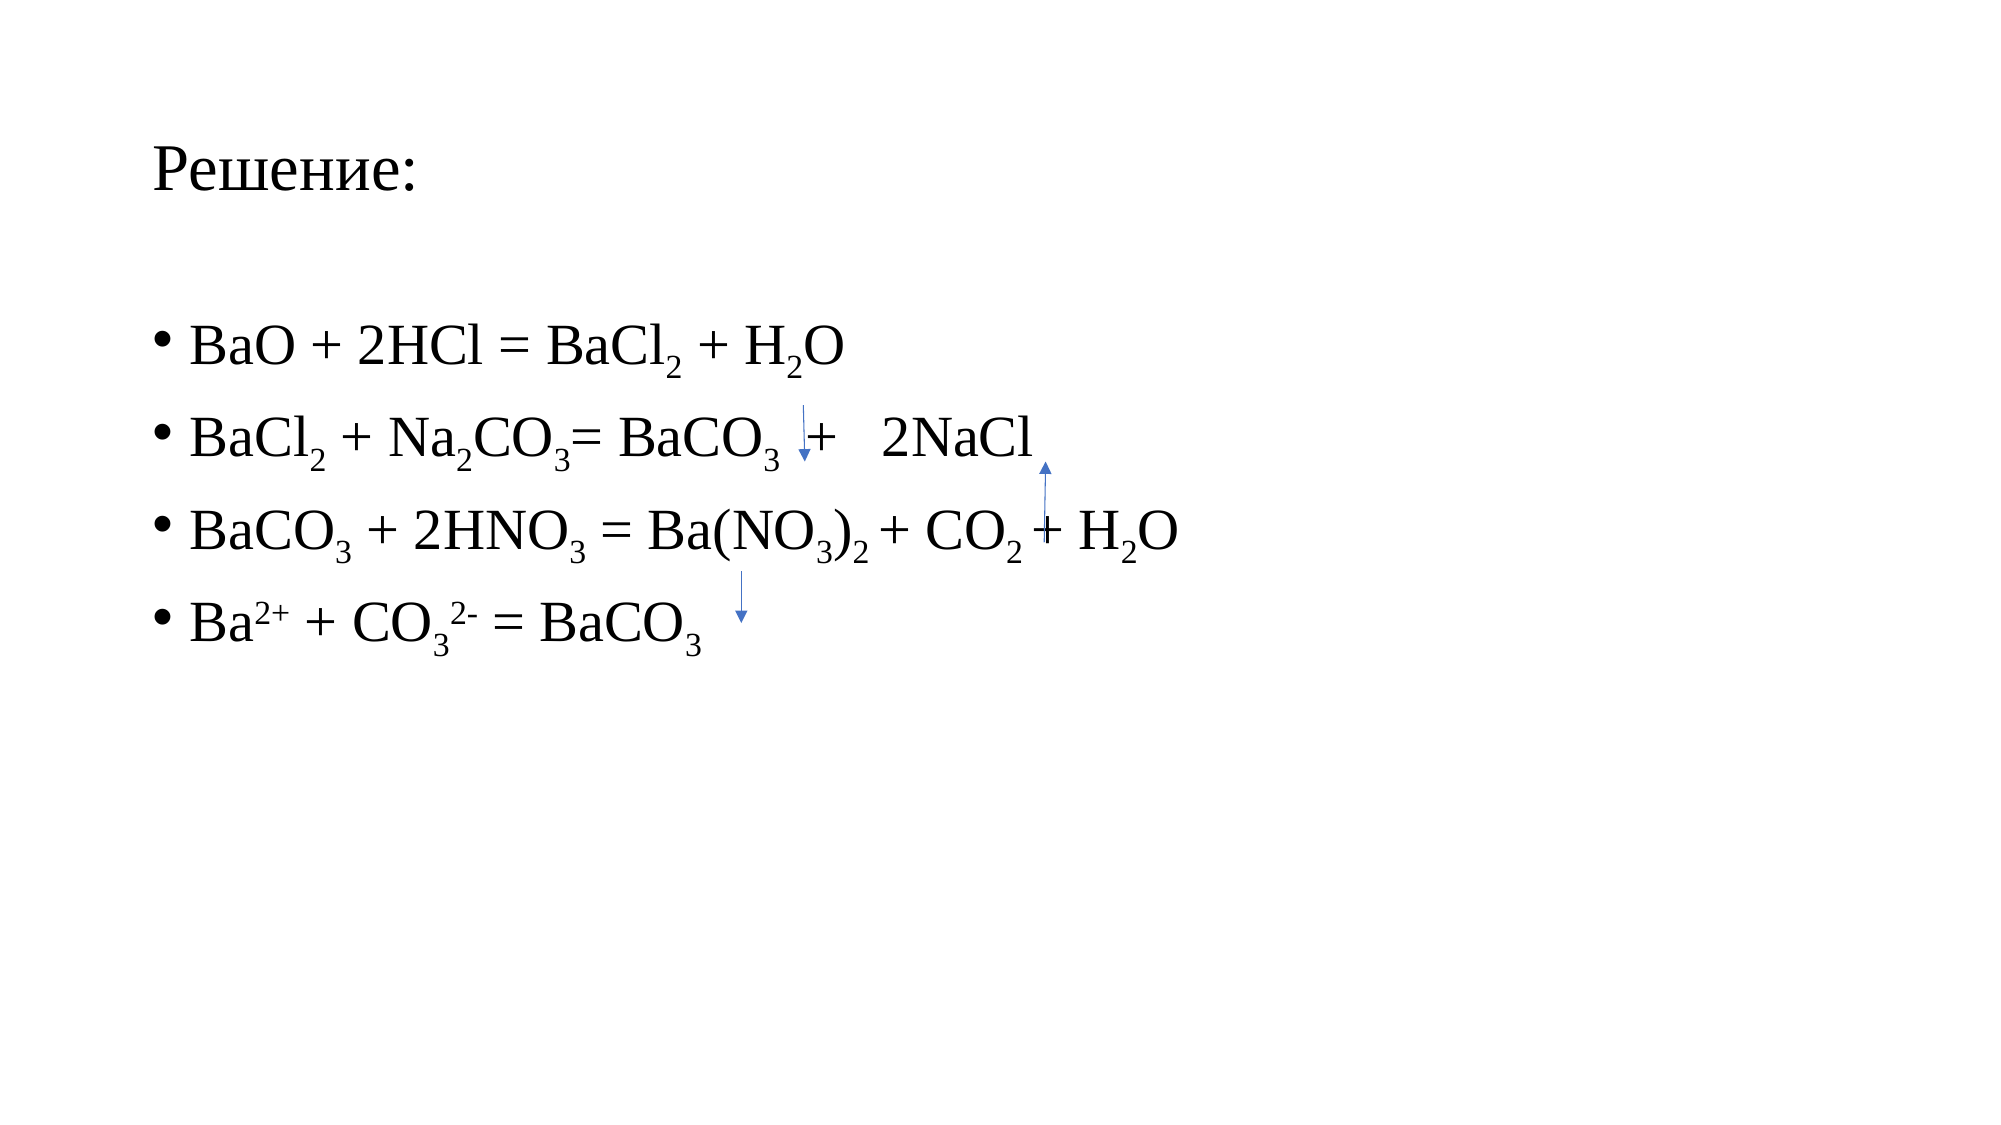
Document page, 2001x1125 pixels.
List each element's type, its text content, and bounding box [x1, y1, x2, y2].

list BaO + 2HCl = BaCl2 + H2O BaCl2 + Na2CO3= BaCO3 + 2NaCl BaCO3 + 2HNO3 = Ba(NO3)2 + CO2 + H2O Ba2+ + CO32- = BaCO3 [137, 299, 1863, 1014]
title Решение: [137, 59, 1863, 278]
